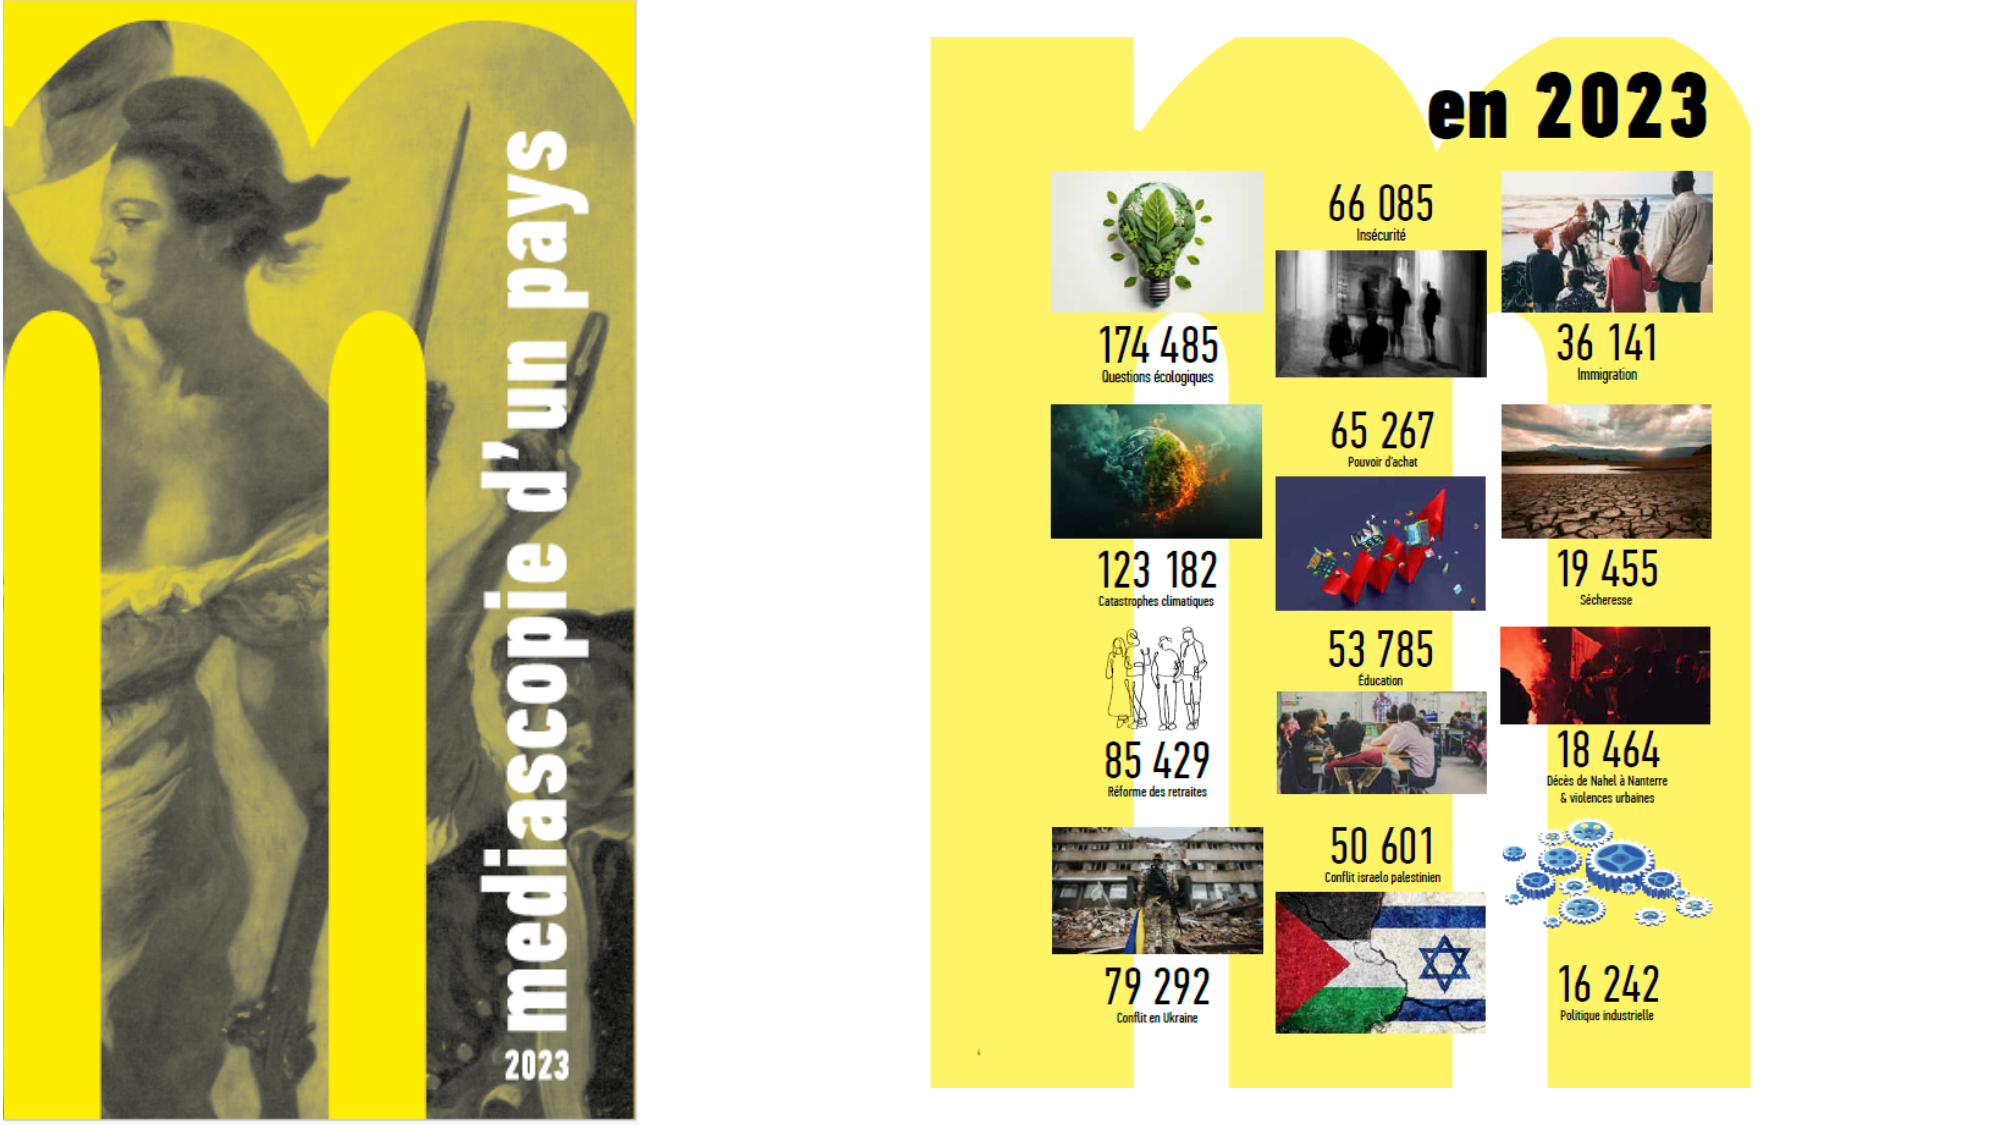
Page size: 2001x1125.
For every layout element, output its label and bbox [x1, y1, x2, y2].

picture [930, 37, 1818, 1088]
picture [3, 0, 639, 1125]
